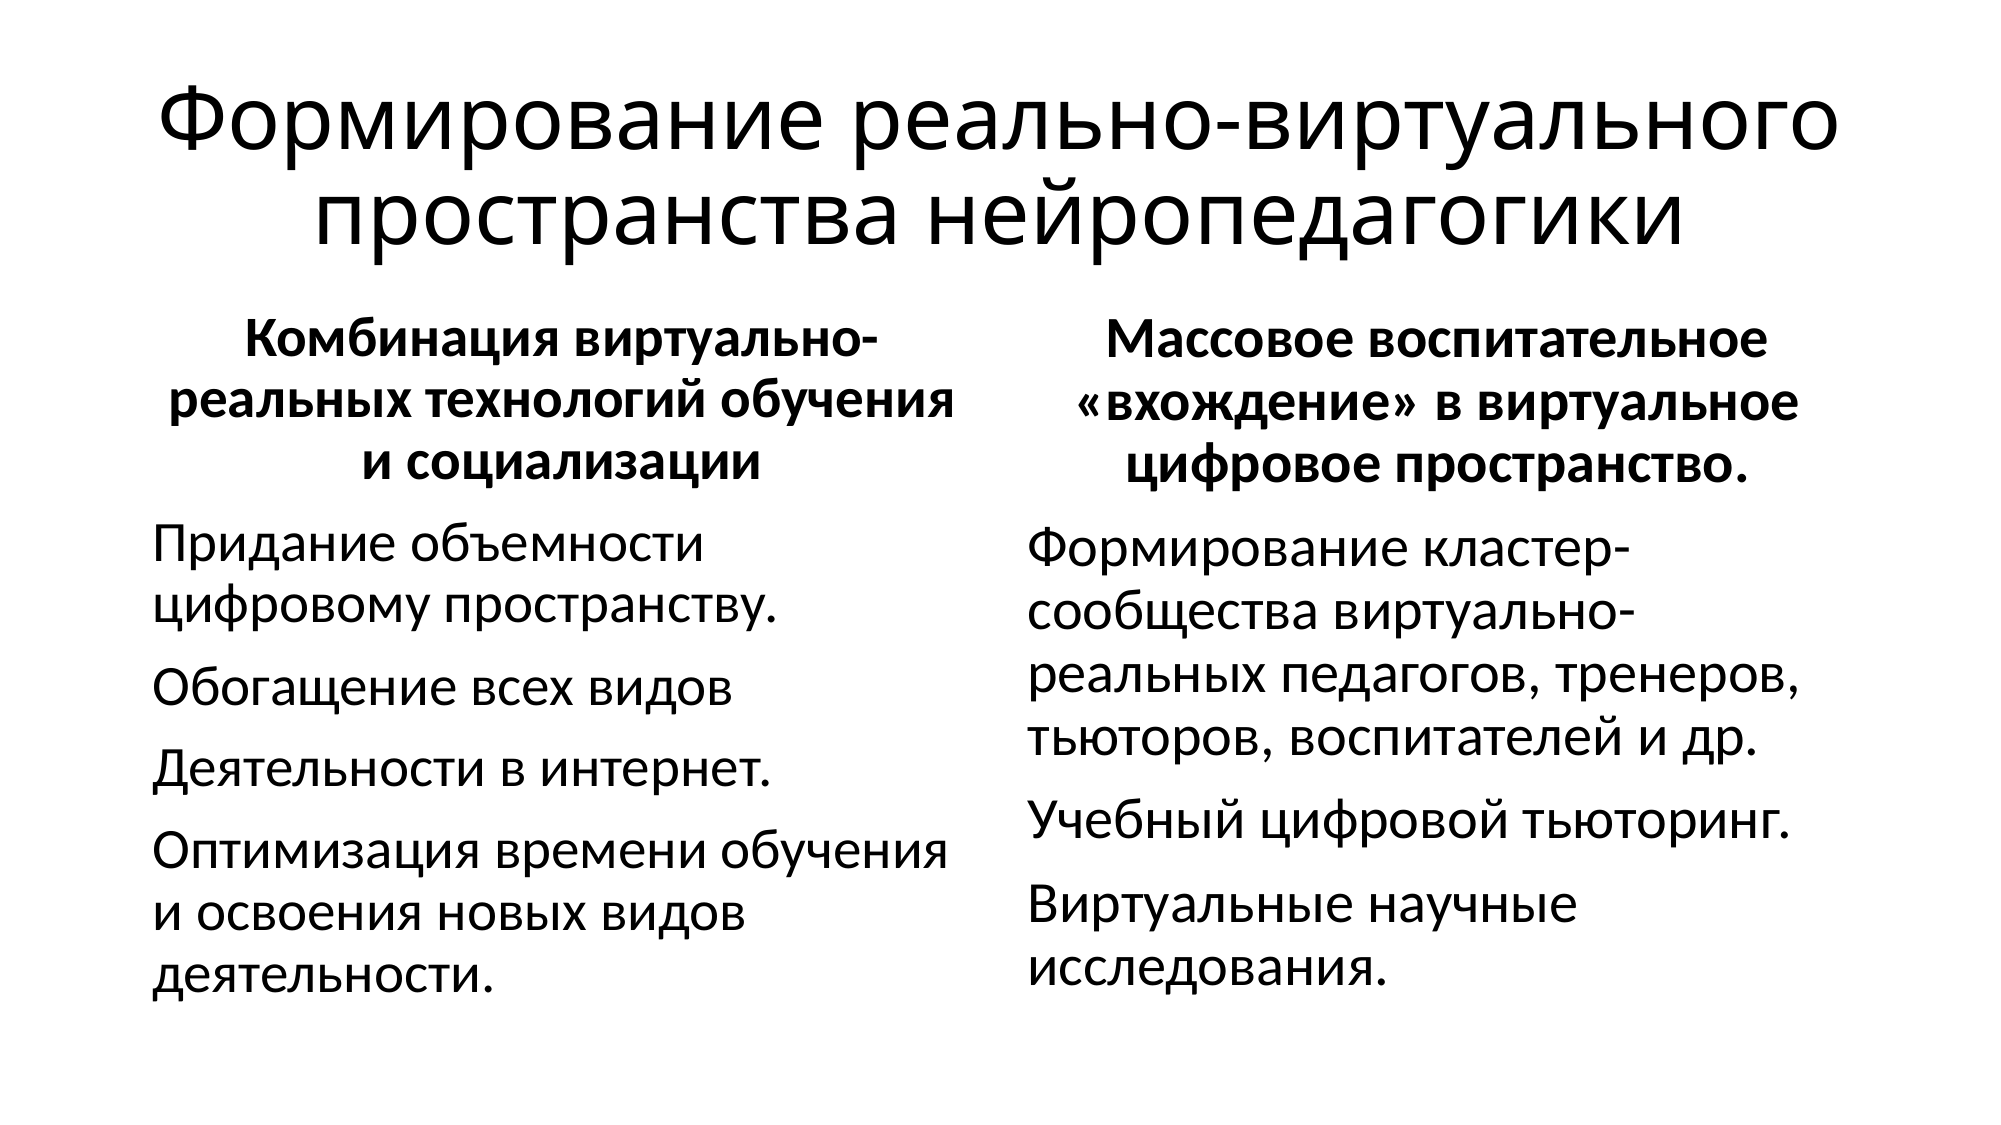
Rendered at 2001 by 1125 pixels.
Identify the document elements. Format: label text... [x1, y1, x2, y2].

list Массовое воспитательное «вхождение» в виртуальное цифровое пространство. Формирование кластер-сообщества виртуально-реальных педагогов, тренеров, тьюторов, воспитателей и др. Учебный цифровой тьюторинг. Виртуальные научные исследования. [1012, 299, 1863, 1014]
list Комбинация виртуально-реальных технологий обучения и социализации Придание объемности цифровому пространству. Обогащение всех видов Деятельности в интернет. Оптимизация времени обучения и освоения новых видов деятельности. [137, 299, 988, 1014]
title Формирование реально-виртуального пространства нейропедагогики [137, 59, 1863, 278]
